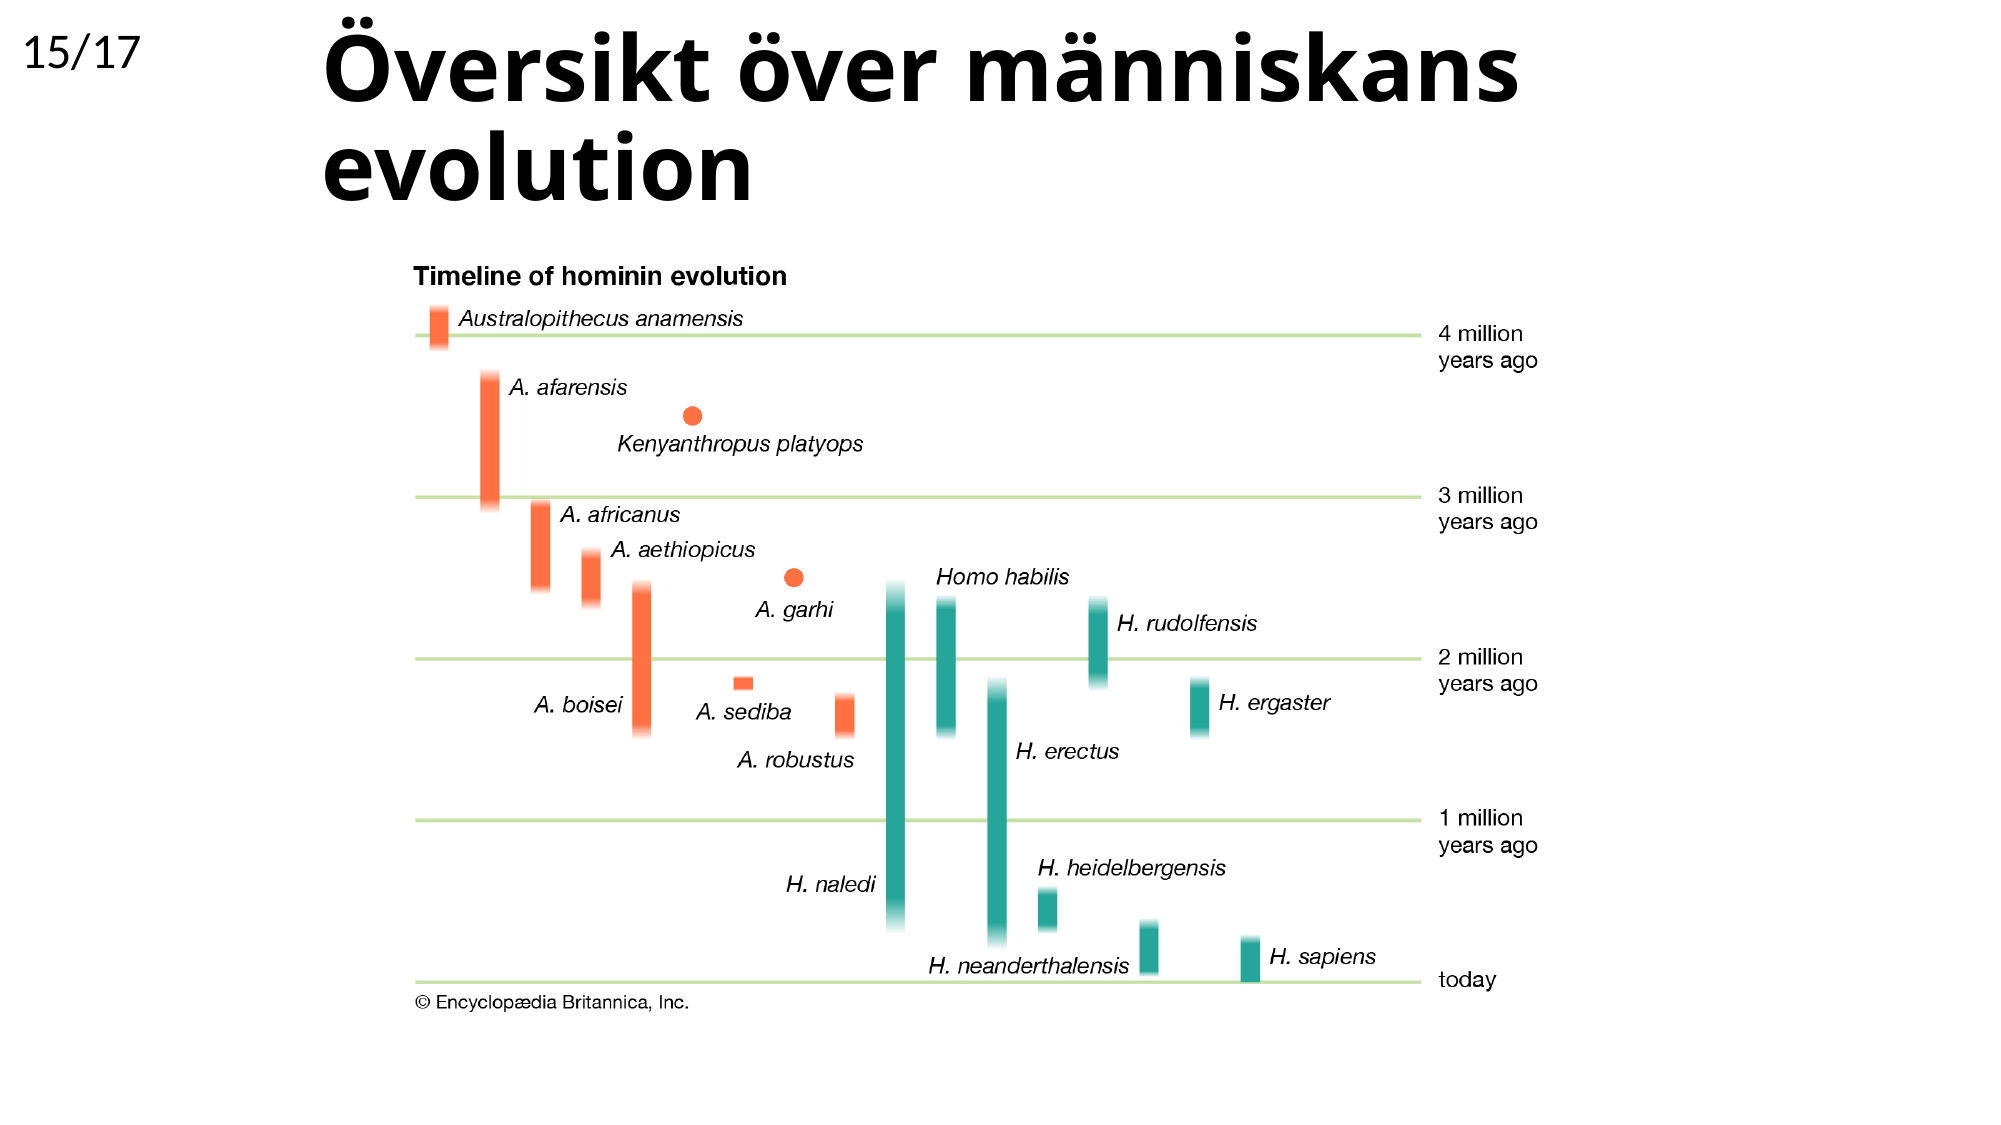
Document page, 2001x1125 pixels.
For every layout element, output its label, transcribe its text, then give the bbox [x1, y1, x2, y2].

picture [405, 255, 1549, 1019]
title Översikt över människans evolution [306, 12, 1790, 230]
text_box 15/17 [6, 10, 157, 86]
